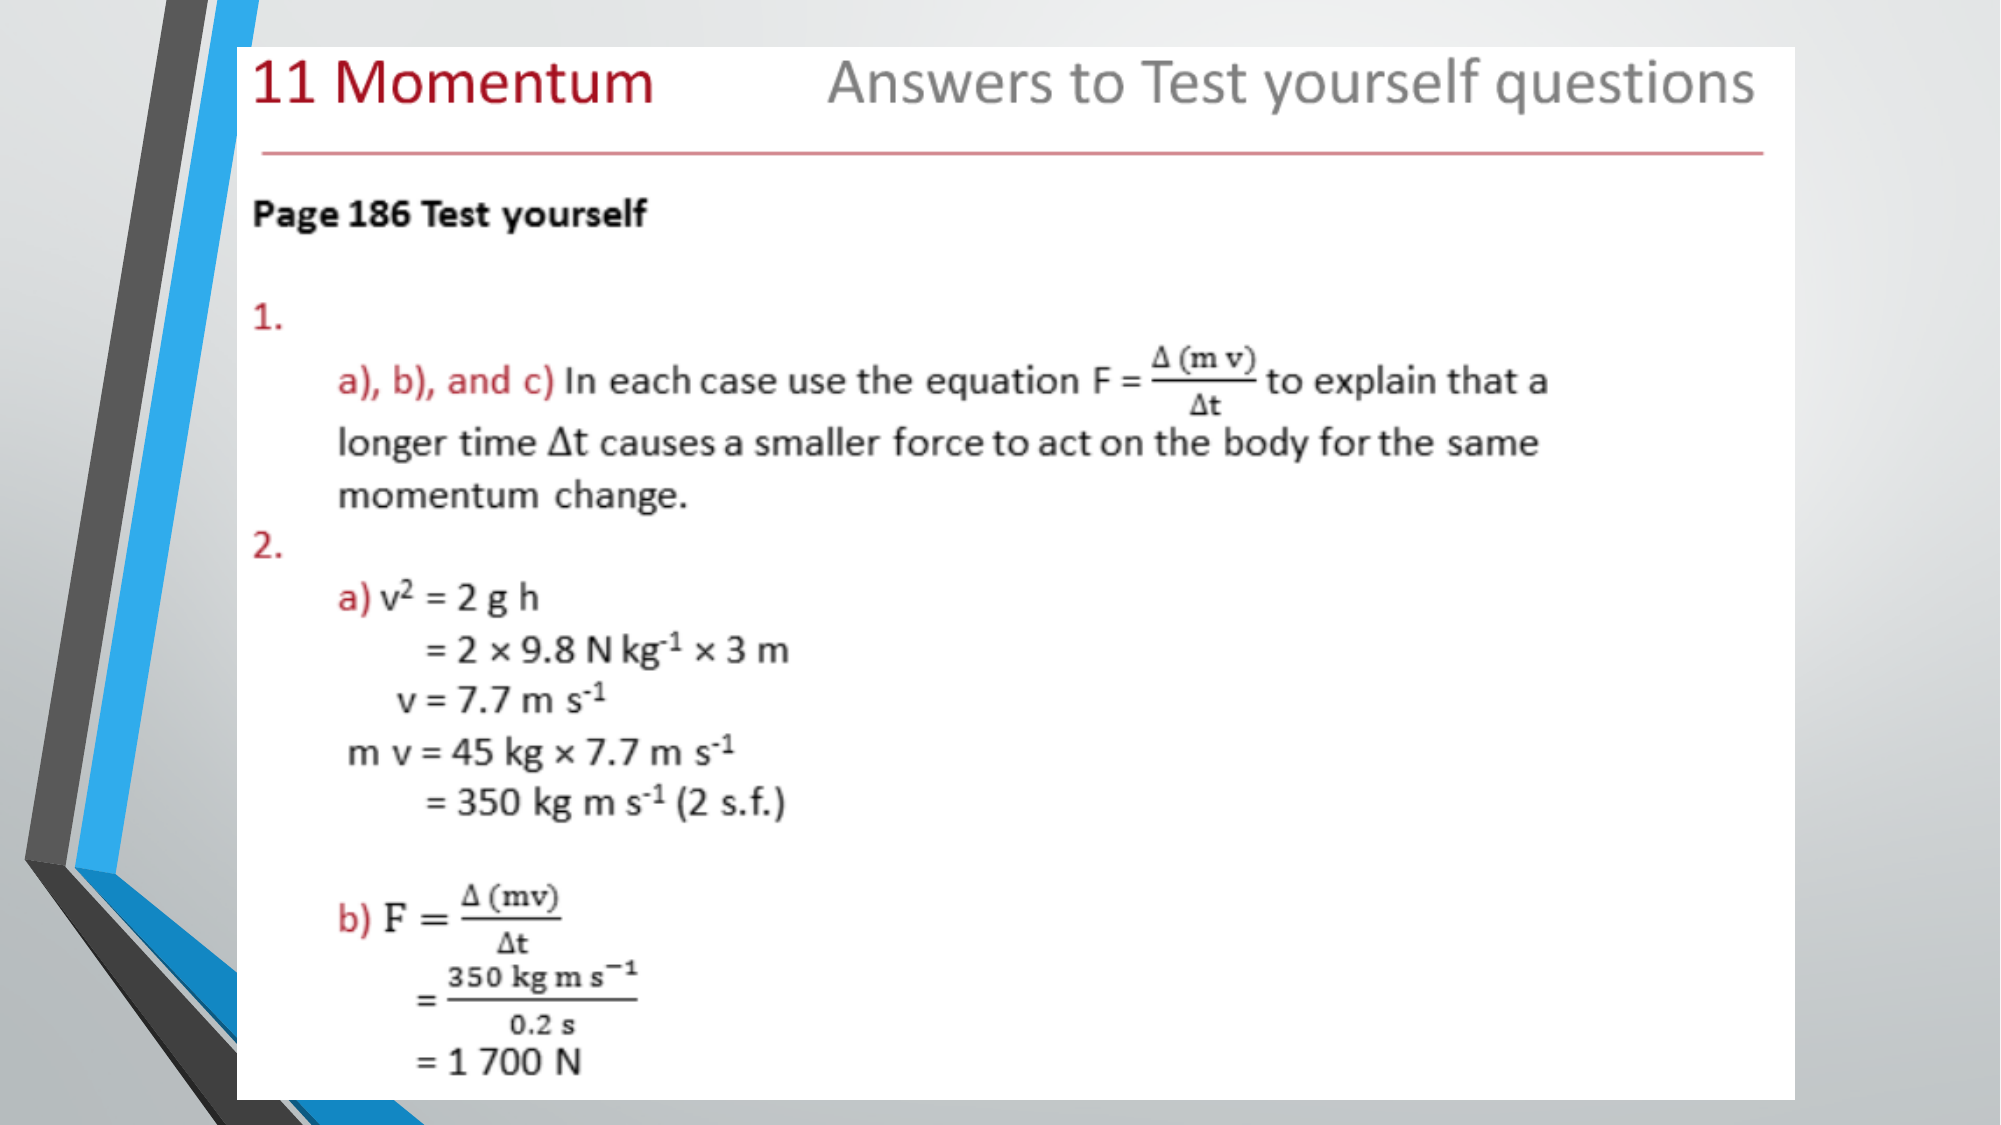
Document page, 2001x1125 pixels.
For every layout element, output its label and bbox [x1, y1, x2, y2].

picture [237, 47, 1795, 1100]
